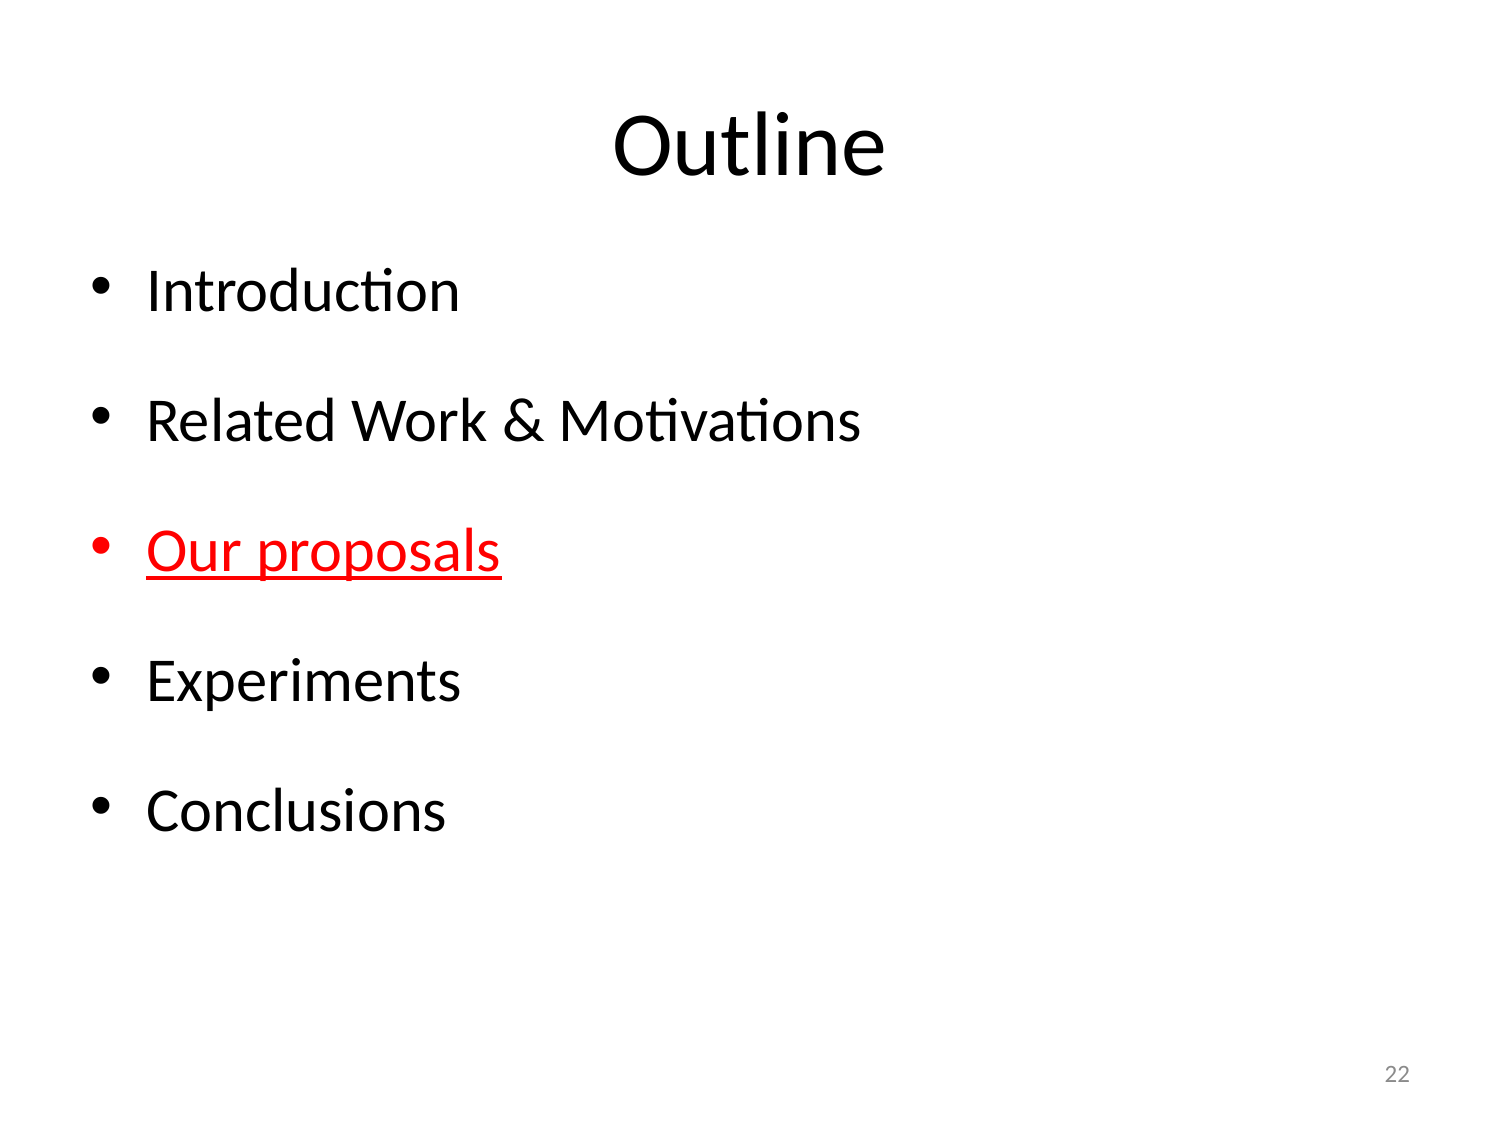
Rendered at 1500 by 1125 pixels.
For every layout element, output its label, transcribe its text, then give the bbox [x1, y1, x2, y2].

list Introduction Related Work & Motivations Our proposals Experiments Conclusions [75, 262, 1425, 1063]
title Outline [75, 45, 1425, 233]
slide_number 22 [1074, 1042, 1425, 1103]
